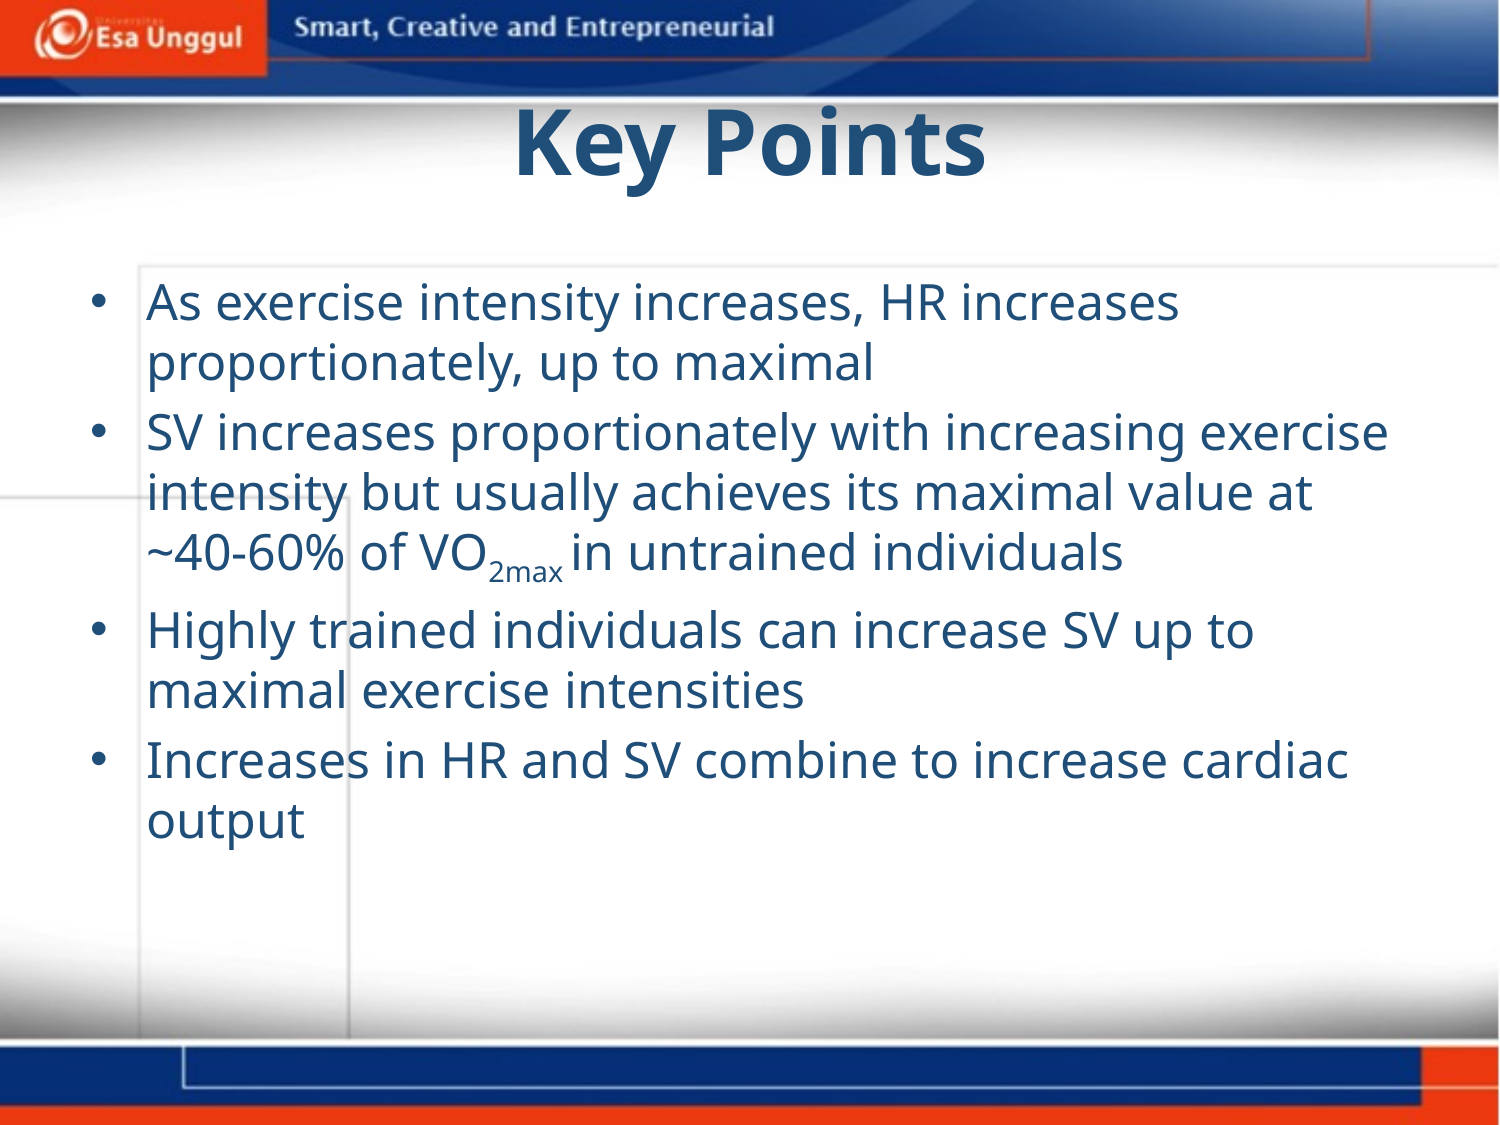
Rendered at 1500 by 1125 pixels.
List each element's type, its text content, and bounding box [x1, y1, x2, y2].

picture [0, 0, 1500, 1125]
title Key Points [75, 45, 1425, 233]
list As exercise intensity increases, HR increases proportionately, up to maximal SV increases proportionately with increasing exercise intensity but usually achieves its maximal value at ~40-60% of VO2max in untrained individuals Highly trained individuals can increase SV up to maximal exercise intensities Increases in HR and SV combine to increase cardiac output [75, 262, 1425, 1005]
